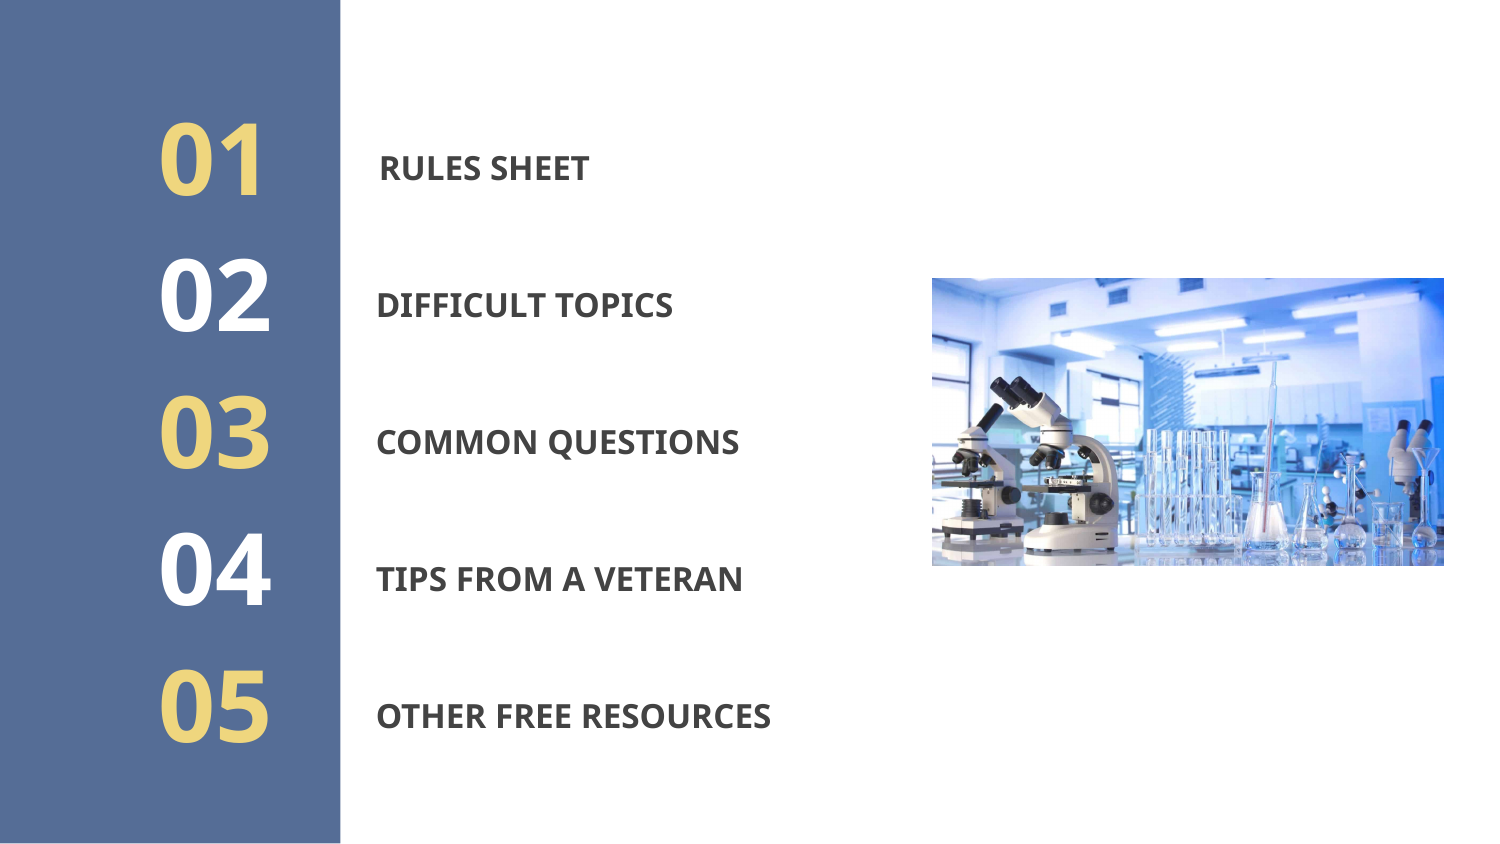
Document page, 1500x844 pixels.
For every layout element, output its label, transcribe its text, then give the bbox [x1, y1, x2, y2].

title TIPS FROM A VETERAN [360, 442, 803, 614]
title 01 [143, 107, 429, 203]
title 05 [143, 655, 360, 750]
title DIFFICULT TOPICS [360, 168, 760, 340]
title RULES SHEET [363, 31, 728, 168]
title 04 [143, 518, 360, 613]
title OTHER FREE RESOURCES [360, 614, 803, 750]
picture [932, 277, 1444, 566]
title COMMON QUESTIONS [360, 340, 760, 442]
text_box [0, 0, 341, 844]
title 03 [143, 381, 360, 477]
title 02 [143, 244, 360, 340]
